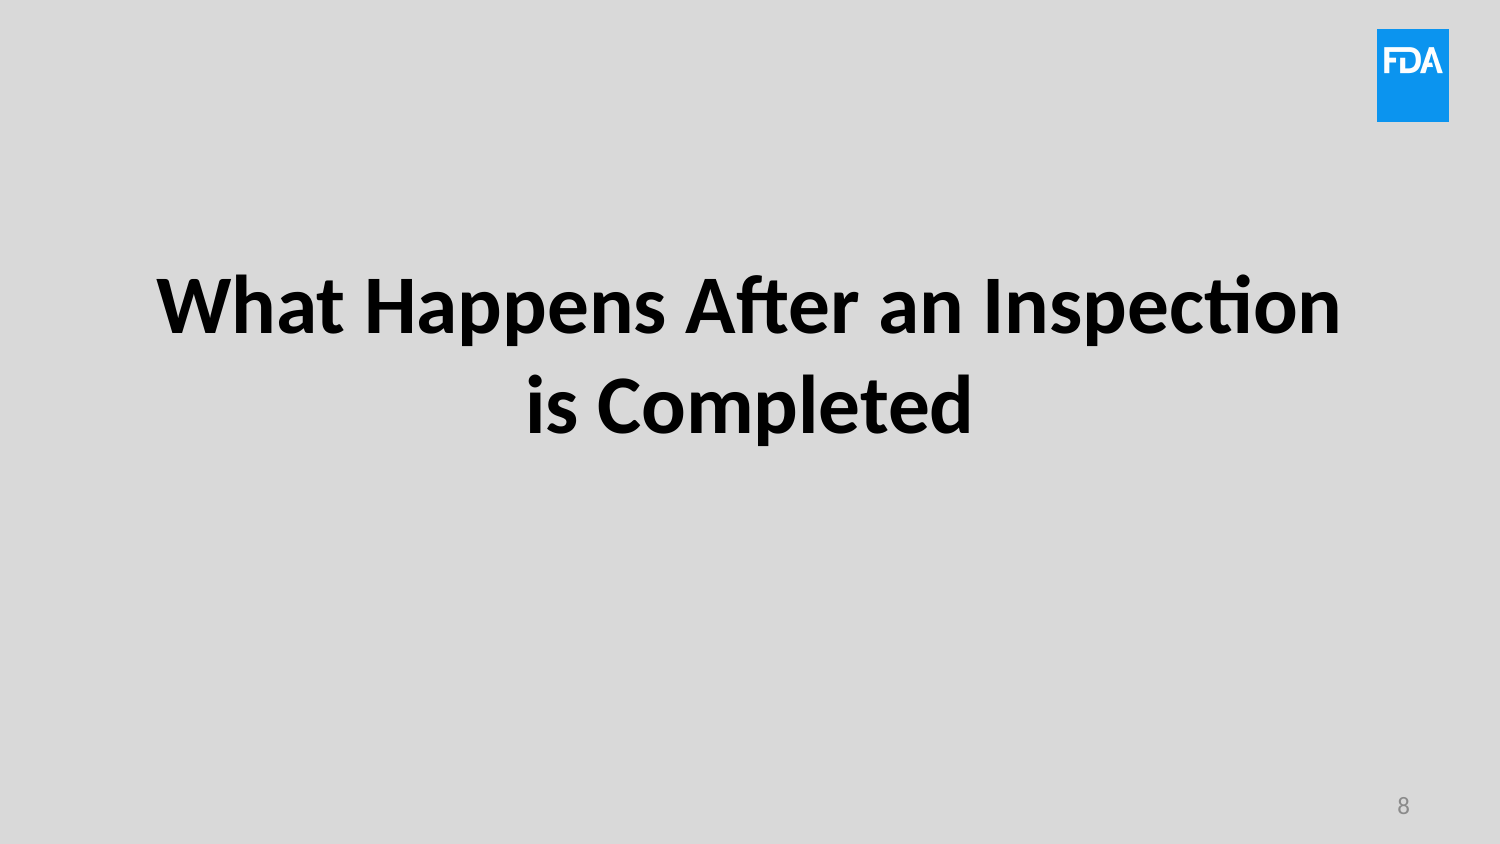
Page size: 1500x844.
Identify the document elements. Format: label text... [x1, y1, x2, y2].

picture [1377, 29, 1449, 122]
slide_number 8 [1074, 782, 1425, 827]
text_box What Happens After an Inspection is Completed [0, 243, 1500, 458]
